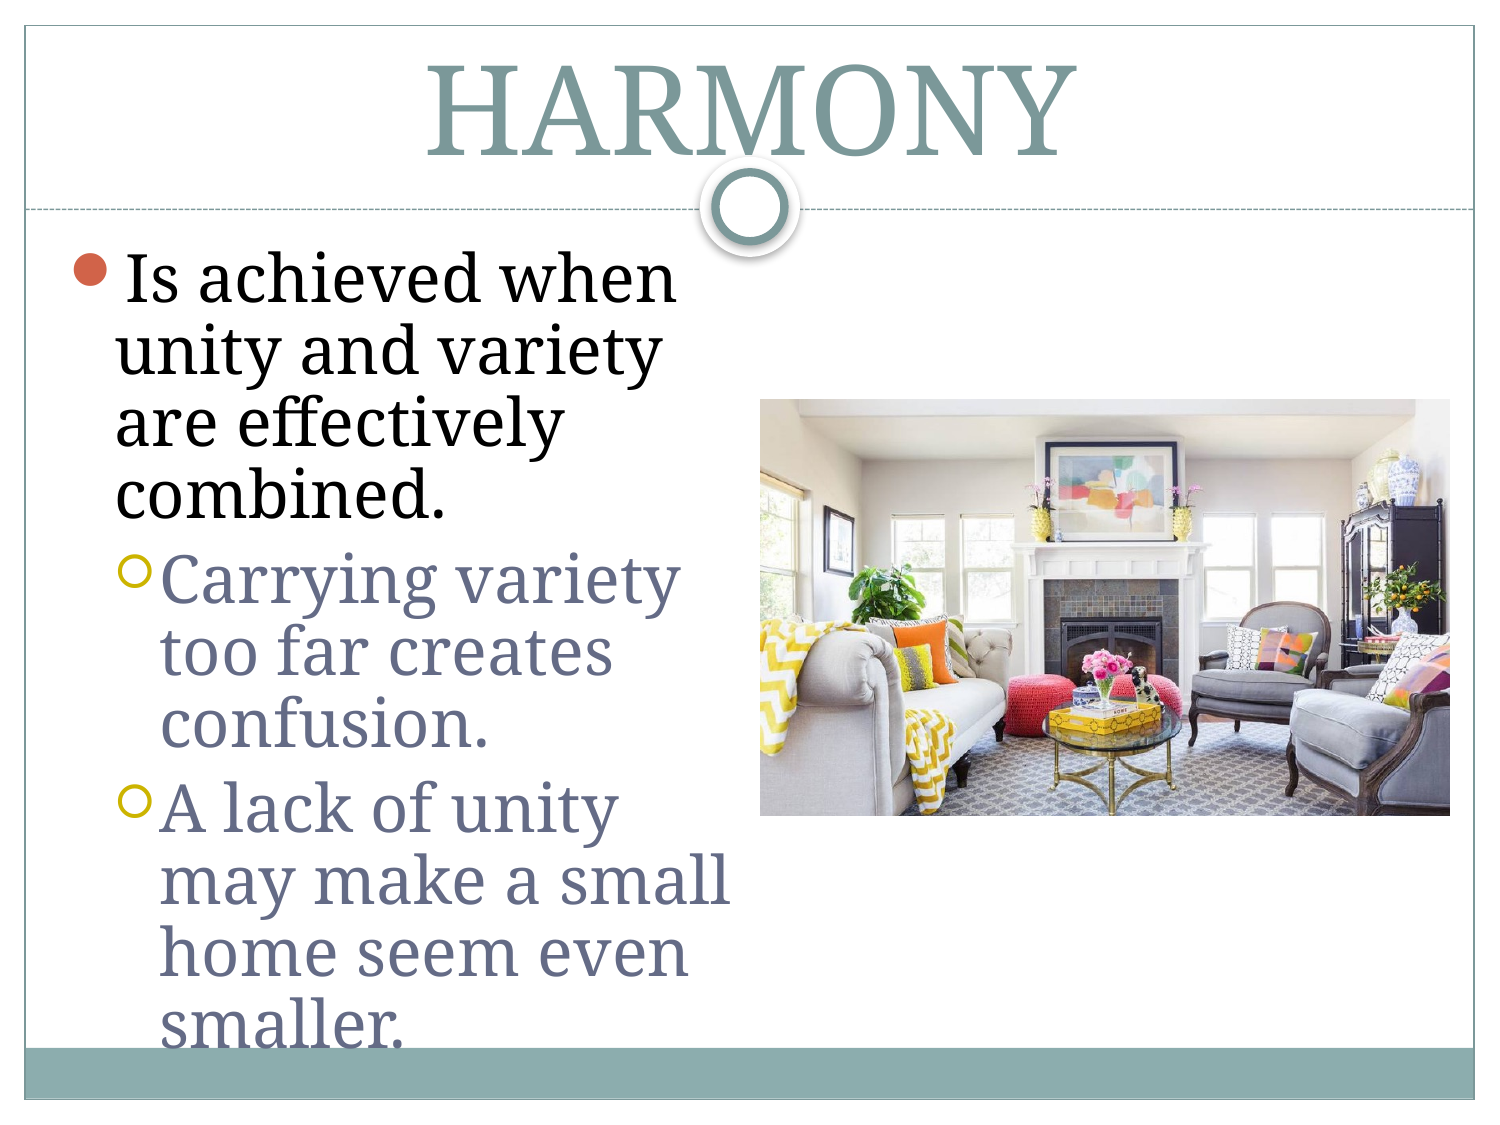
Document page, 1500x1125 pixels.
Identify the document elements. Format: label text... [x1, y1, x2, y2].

title HARMONY [112, 0, 1388, 188]
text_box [760, 399, 1450, 816]
list Is achieved when unity and variety are effectively combined. Carrying variety too far creates confusion. A lack of unity may make a small home seem even smaller. [54, 237, 755, 1016]
